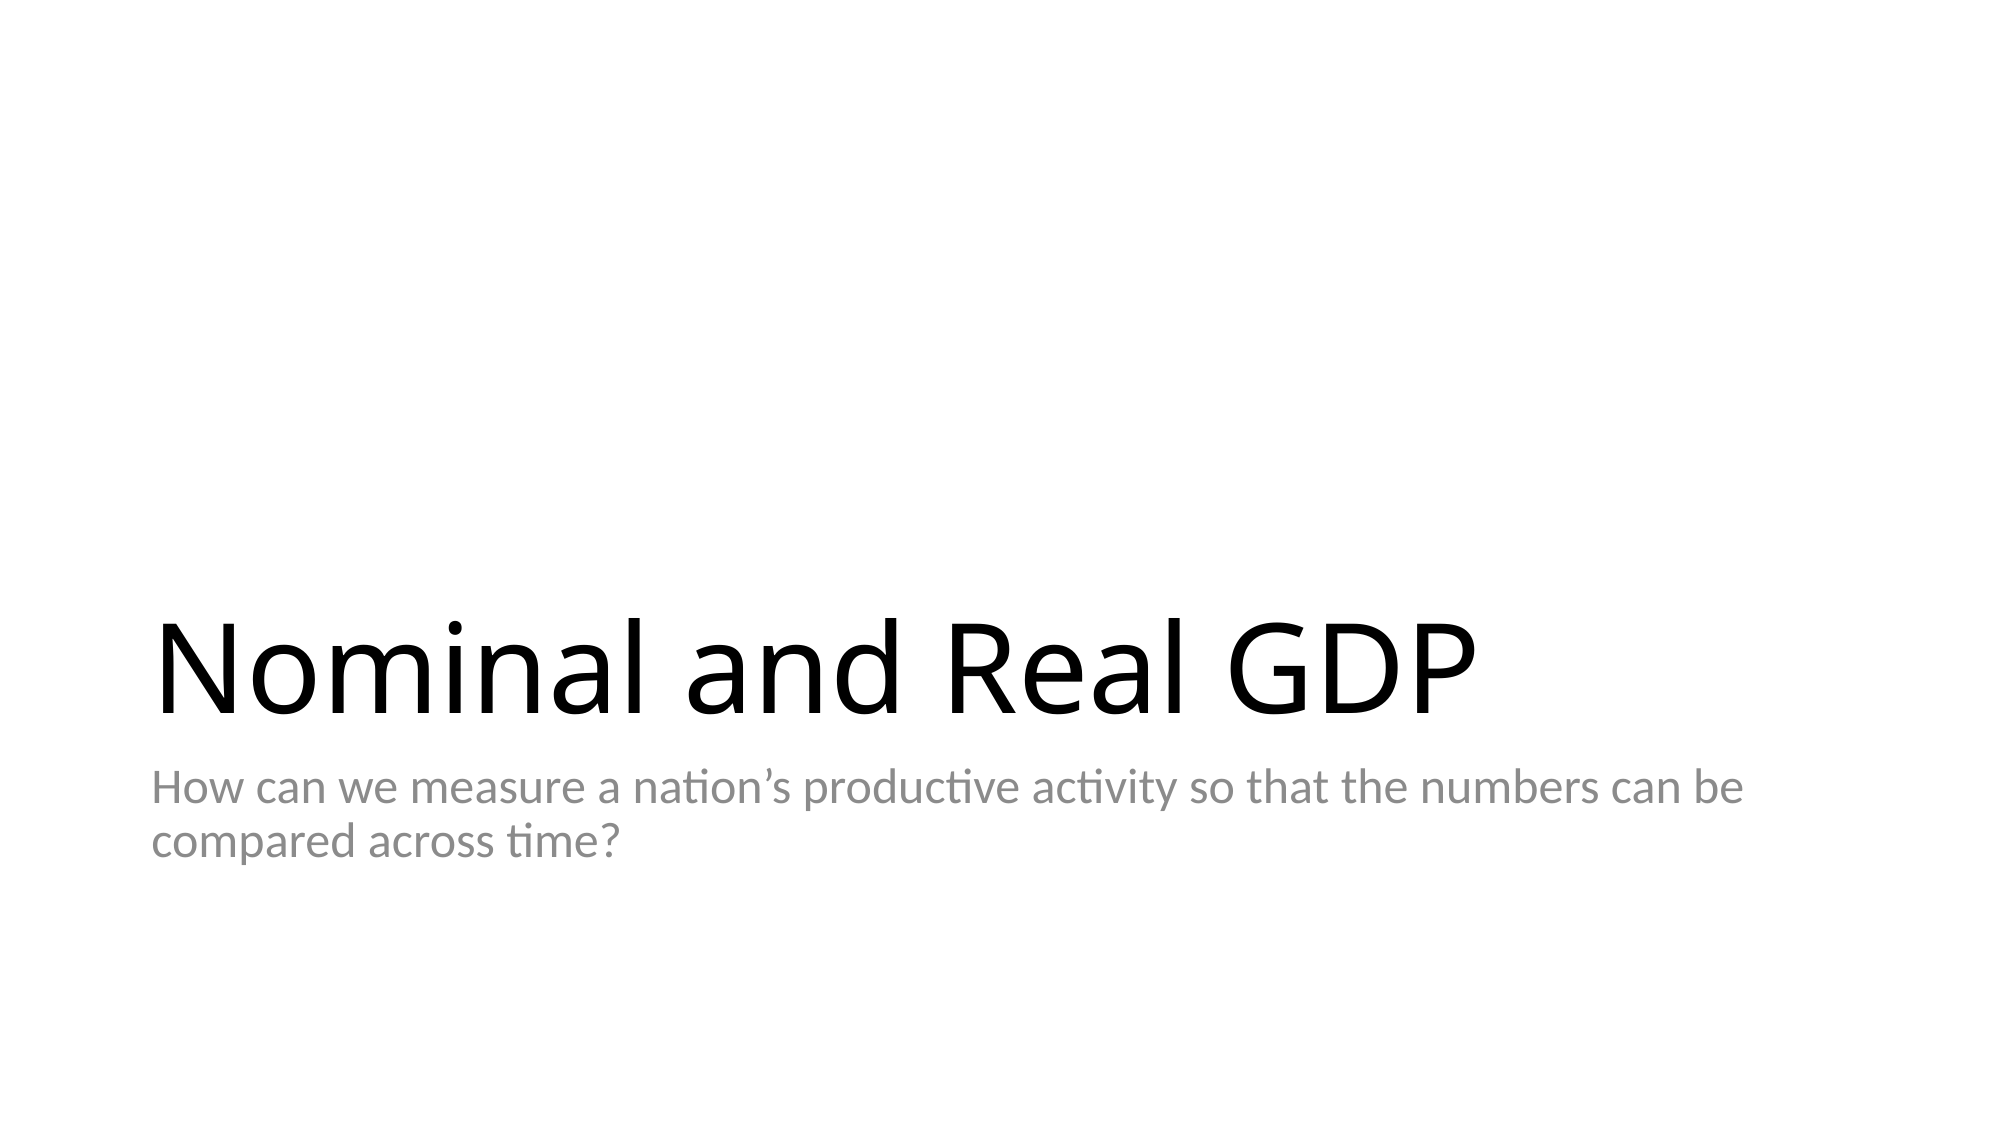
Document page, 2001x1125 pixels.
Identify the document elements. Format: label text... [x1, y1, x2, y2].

title Nominal and Real GDP [136, 280, 1862, 749]
list How can we measure a nation’s productive activity so that the numbers can be compared across time? [136, 752, 1862, 999]
